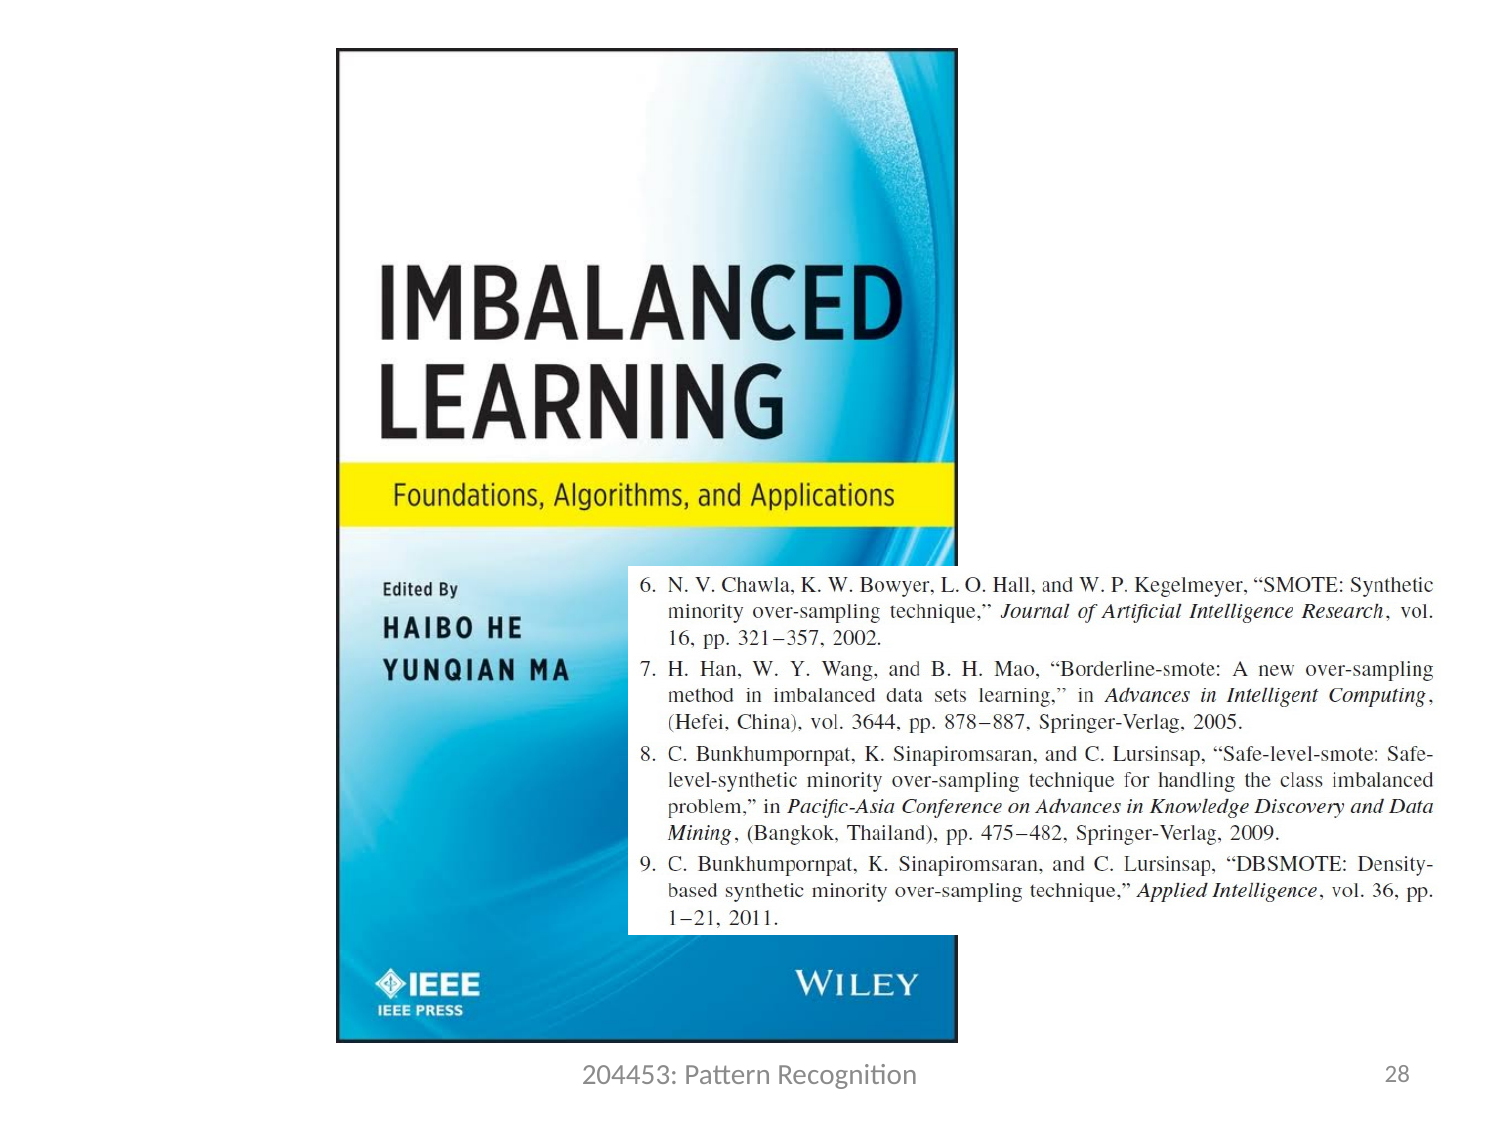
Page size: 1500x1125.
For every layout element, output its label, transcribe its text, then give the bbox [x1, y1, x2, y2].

picture [628, 566, 1459, 936]
footer 204453: Pattern Recognition [512, 1042, 988, 1103]
slide_number 28 [1074, 1042, 1425, 1103]
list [336, 48, 958, 1043]
